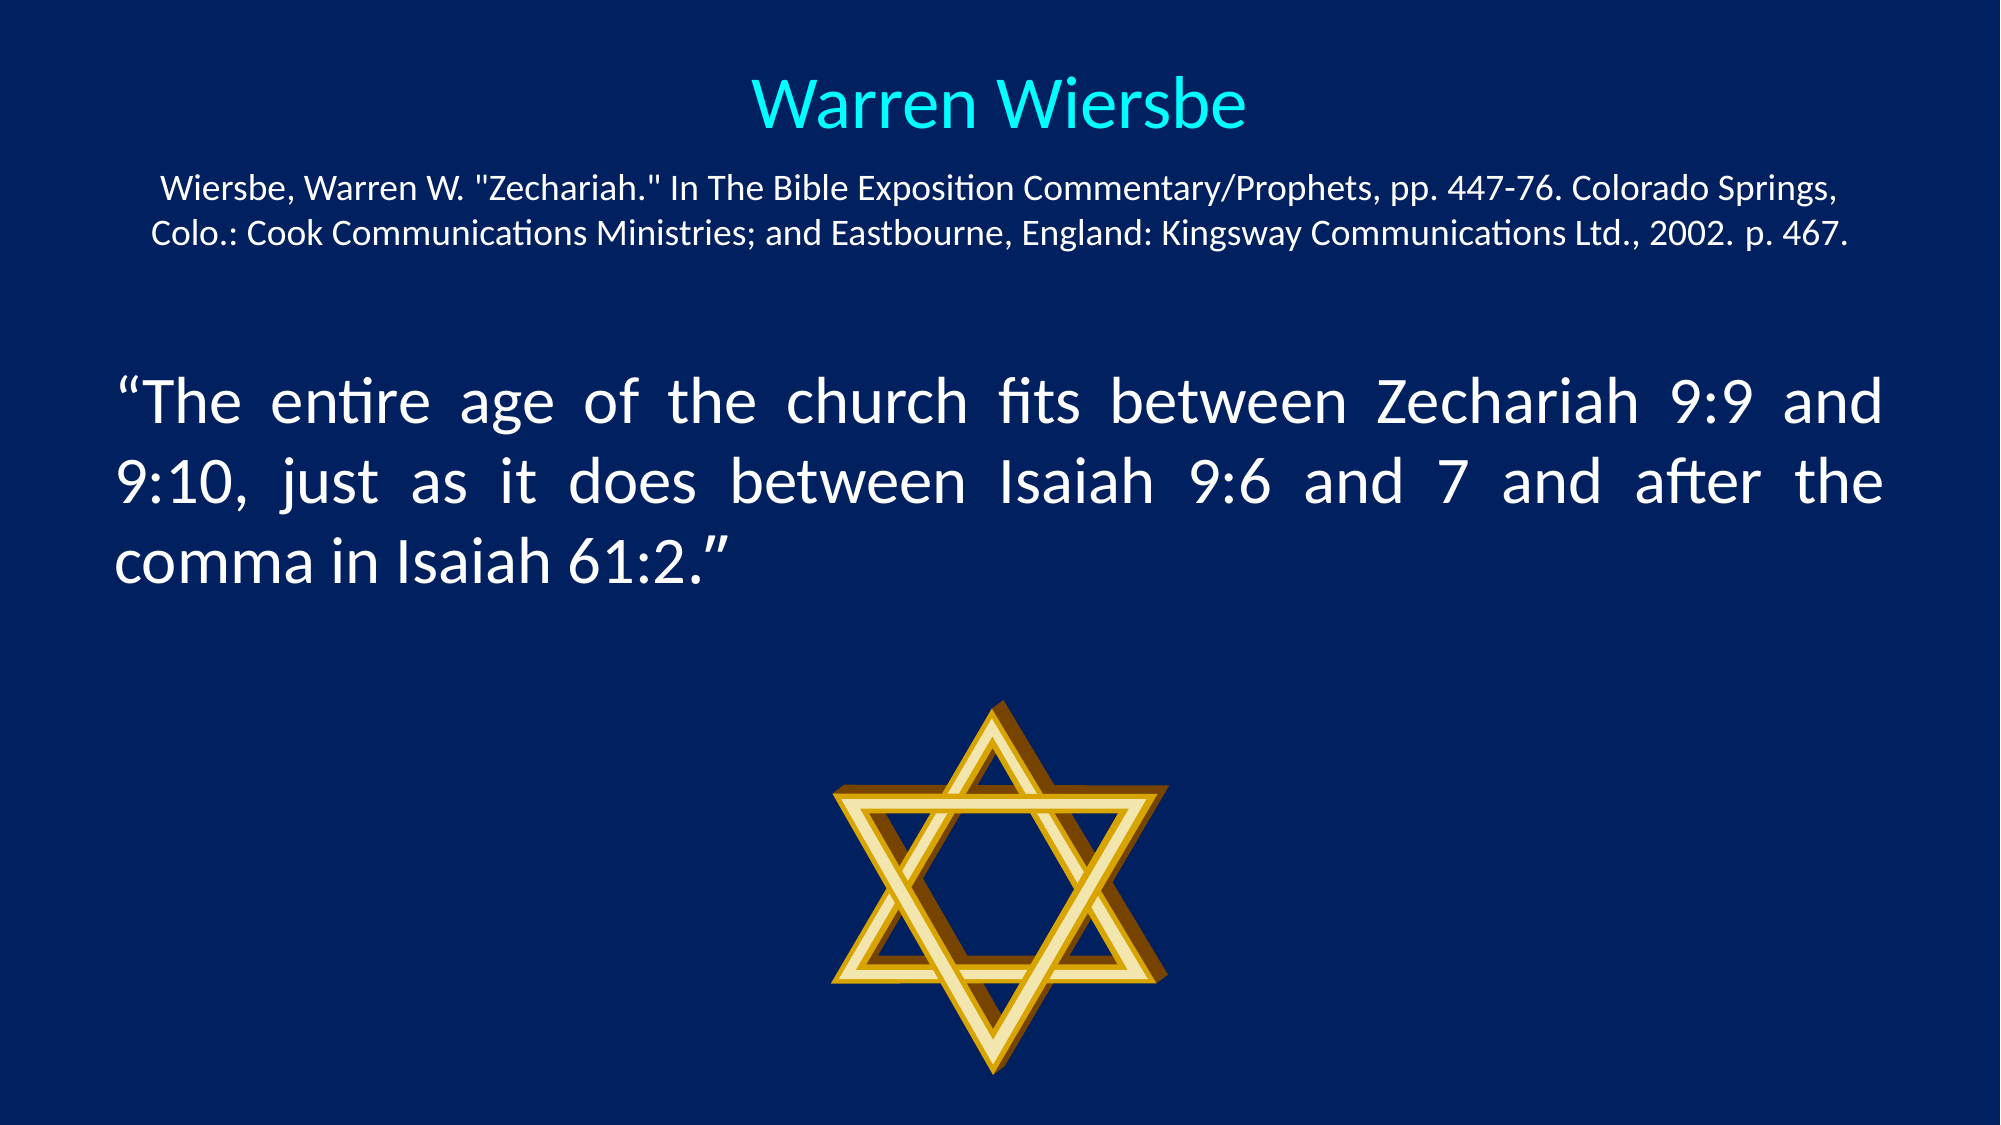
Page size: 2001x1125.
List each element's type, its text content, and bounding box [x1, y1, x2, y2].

text_box Warren Wiersbe Wiersbe, Warren W. "Zechariah." In The Bible Exposition Commentary/Prophets, pp. 447-76. Colorado Springs, Colo.: Cook Communications Ministries; and Eastbourne, England: Kingsway Communications Ltd., 2002. p. 467. [99, 46, 1901, 261]
text_box “The entire age of the church fits between Zechariah 9:9 and 9:10, just as it does between Isaiah 9:6 and 7 and after the comma in Isaiah 61:2.” [99, 349, 1901, 605]
picture [830, 699, 1170, 1076]
